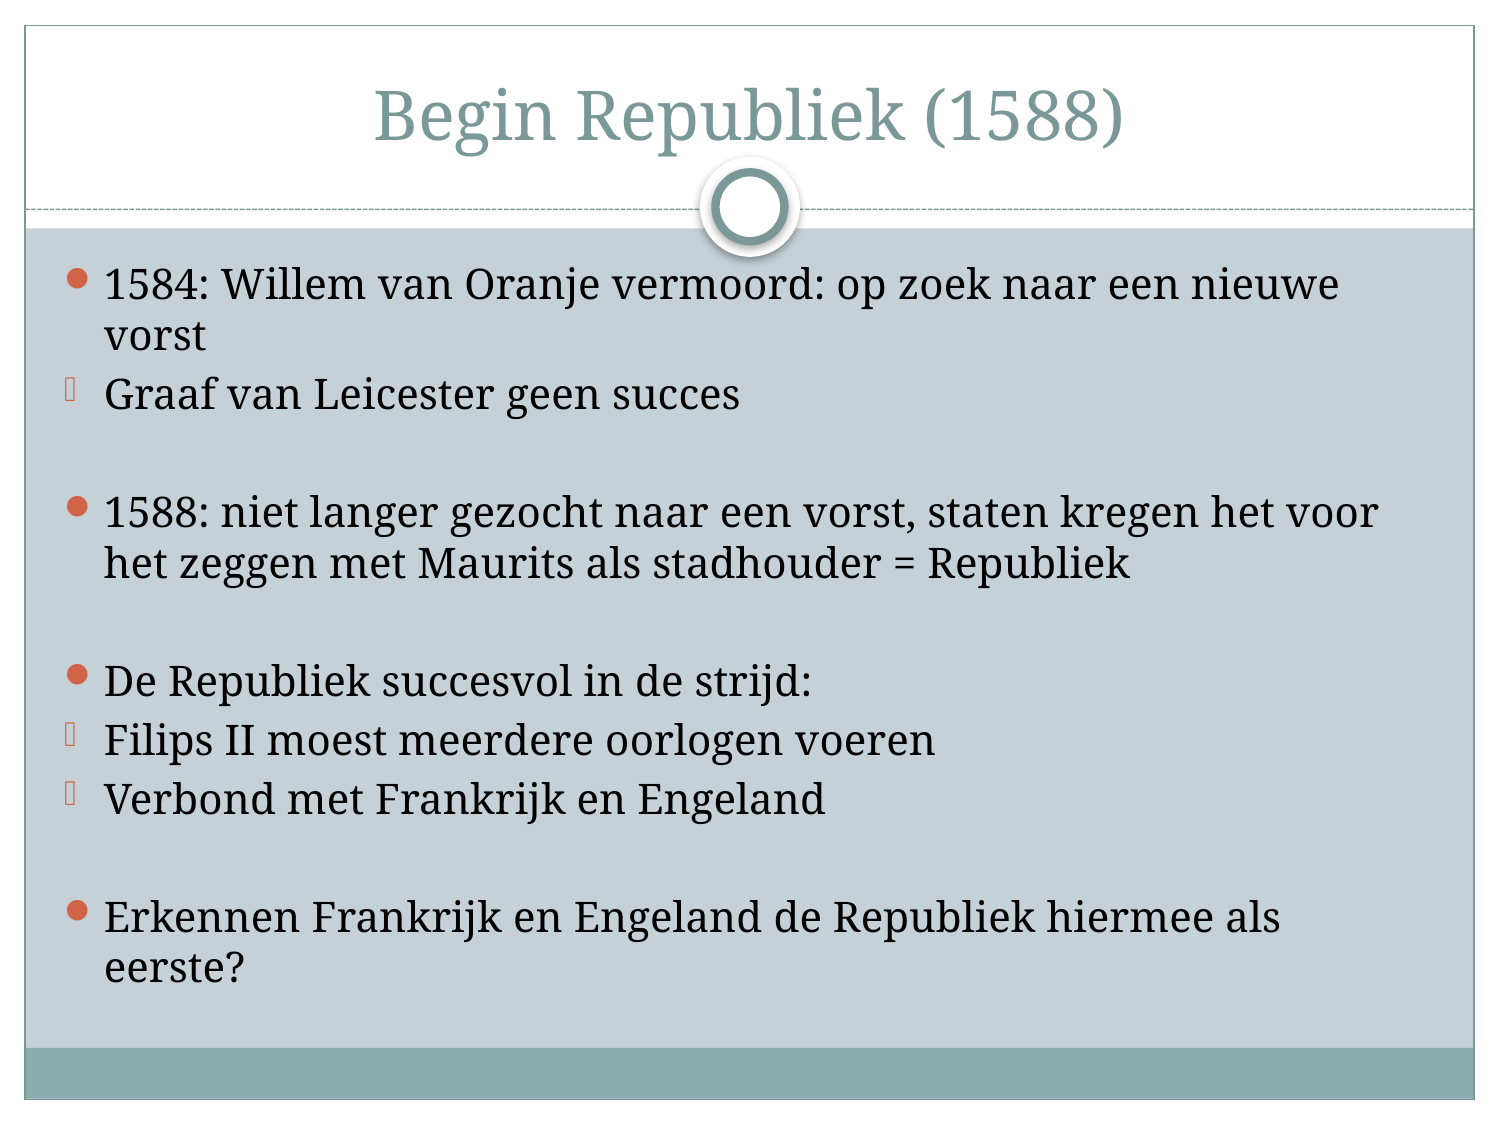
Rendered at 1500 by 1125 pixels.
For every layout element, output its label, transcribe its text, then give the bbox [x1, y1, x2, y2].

title Begin Republiek (1588) [49, 37, 1450, 162]
list 1584: Willem van Oranje vermoord: op zoek naar een nieuwe vorst Graaf van Leicester geen succes 1588: niet langer gezocht naar een vorst, staten kregen het voor het zeggen met Maurits als stadhouder = Republiek De Republiek succesvol in de strijd: Filips II moest meerdere oorlogen voeren Verbond met Frankrijk en Engeland Erkennen Frankrijk en Engeland de Republiek hiermee als eerste? [49, 250, 1445, 1001]
